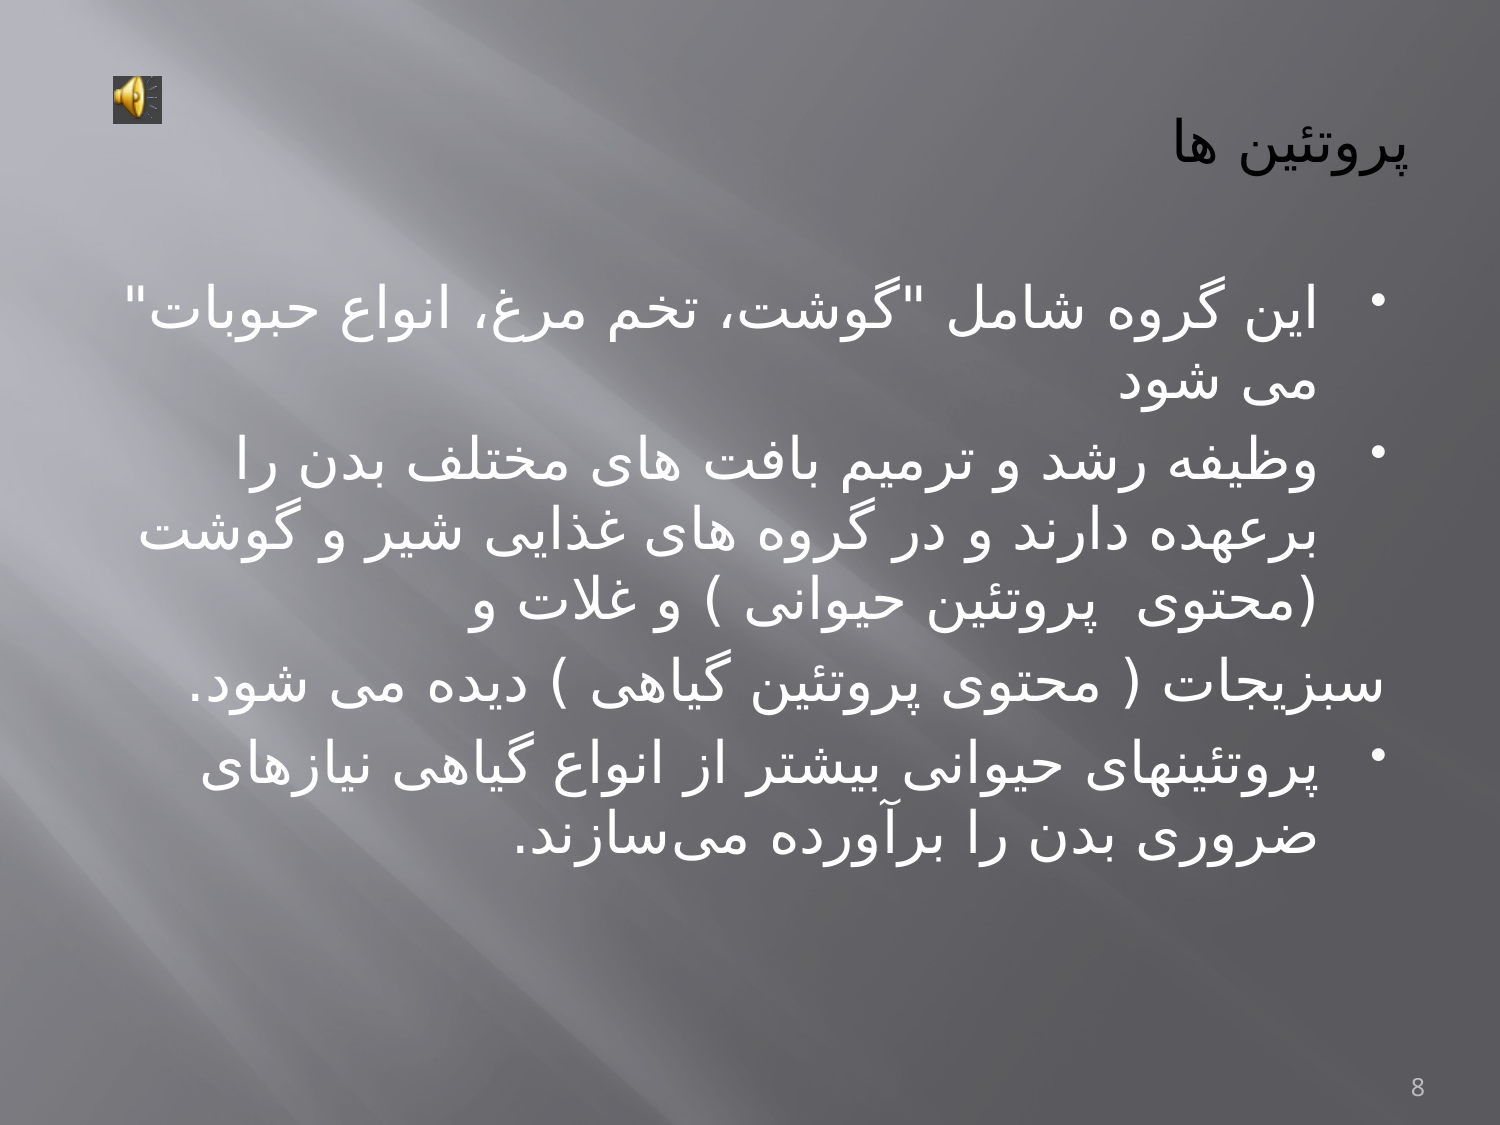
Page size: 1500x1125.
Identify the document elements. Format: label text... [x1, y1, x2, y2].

slide_number 8 [1299, 1052, 1425, 1113]
picture [112, 74, 163, 126]
title پروتئین ها [75, 45, 1425, 233]
list این گروه شامل "گوشت، تخم مرغ، انواع حبوبات" می شود وظیفه رشد و ترمیم بافت های مختلف بدن را برعهده دارند و در گروه های غذایی شیر و گوشت (محتوی پروتئین حیوانی ) و غلات و سبزیجات ( محتوی پروتئین گیاهی ) دیده می شود. پروتئینهای حیوانی بیشتر از انواع گیاهی نیازهای ضروری بدن را برآورده می‌سازند. [75, 262, 1425, 1035]
